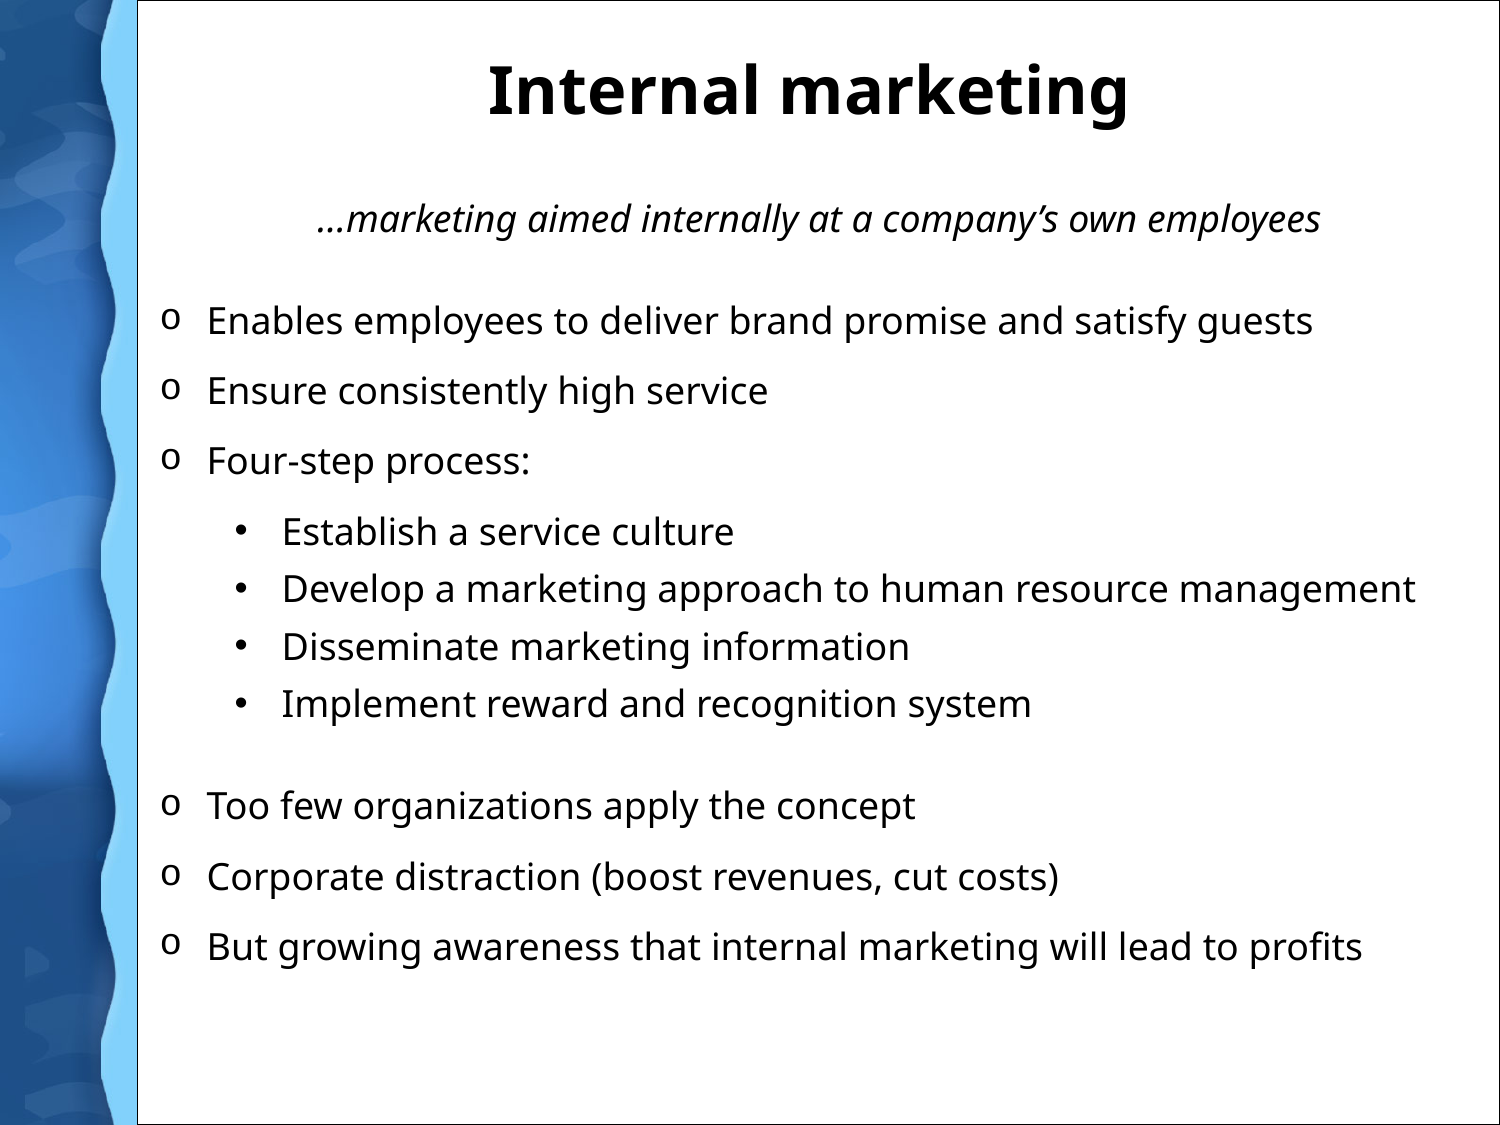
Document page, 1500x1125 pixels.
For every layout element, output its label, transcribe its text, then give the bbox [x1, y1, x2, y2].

title Internal marketing [137, 37, 1500, 138]
text_box …marketing aimed internally at a company’s own employees Enables employees to deliver brand promise and satisfy guests Ensure consistently high service Four-step process: Establish a service culture Develop a marketing approach to human resource management Disseminate marketing information Implement reward and recognition system Too few organizations apply the concept Corporate distraction (boost revenues, cut costs) But growing awareness that internal marketing will lead to profits [144, 187, 1495, 1078]
picture [0, 0, 137, 1125]
